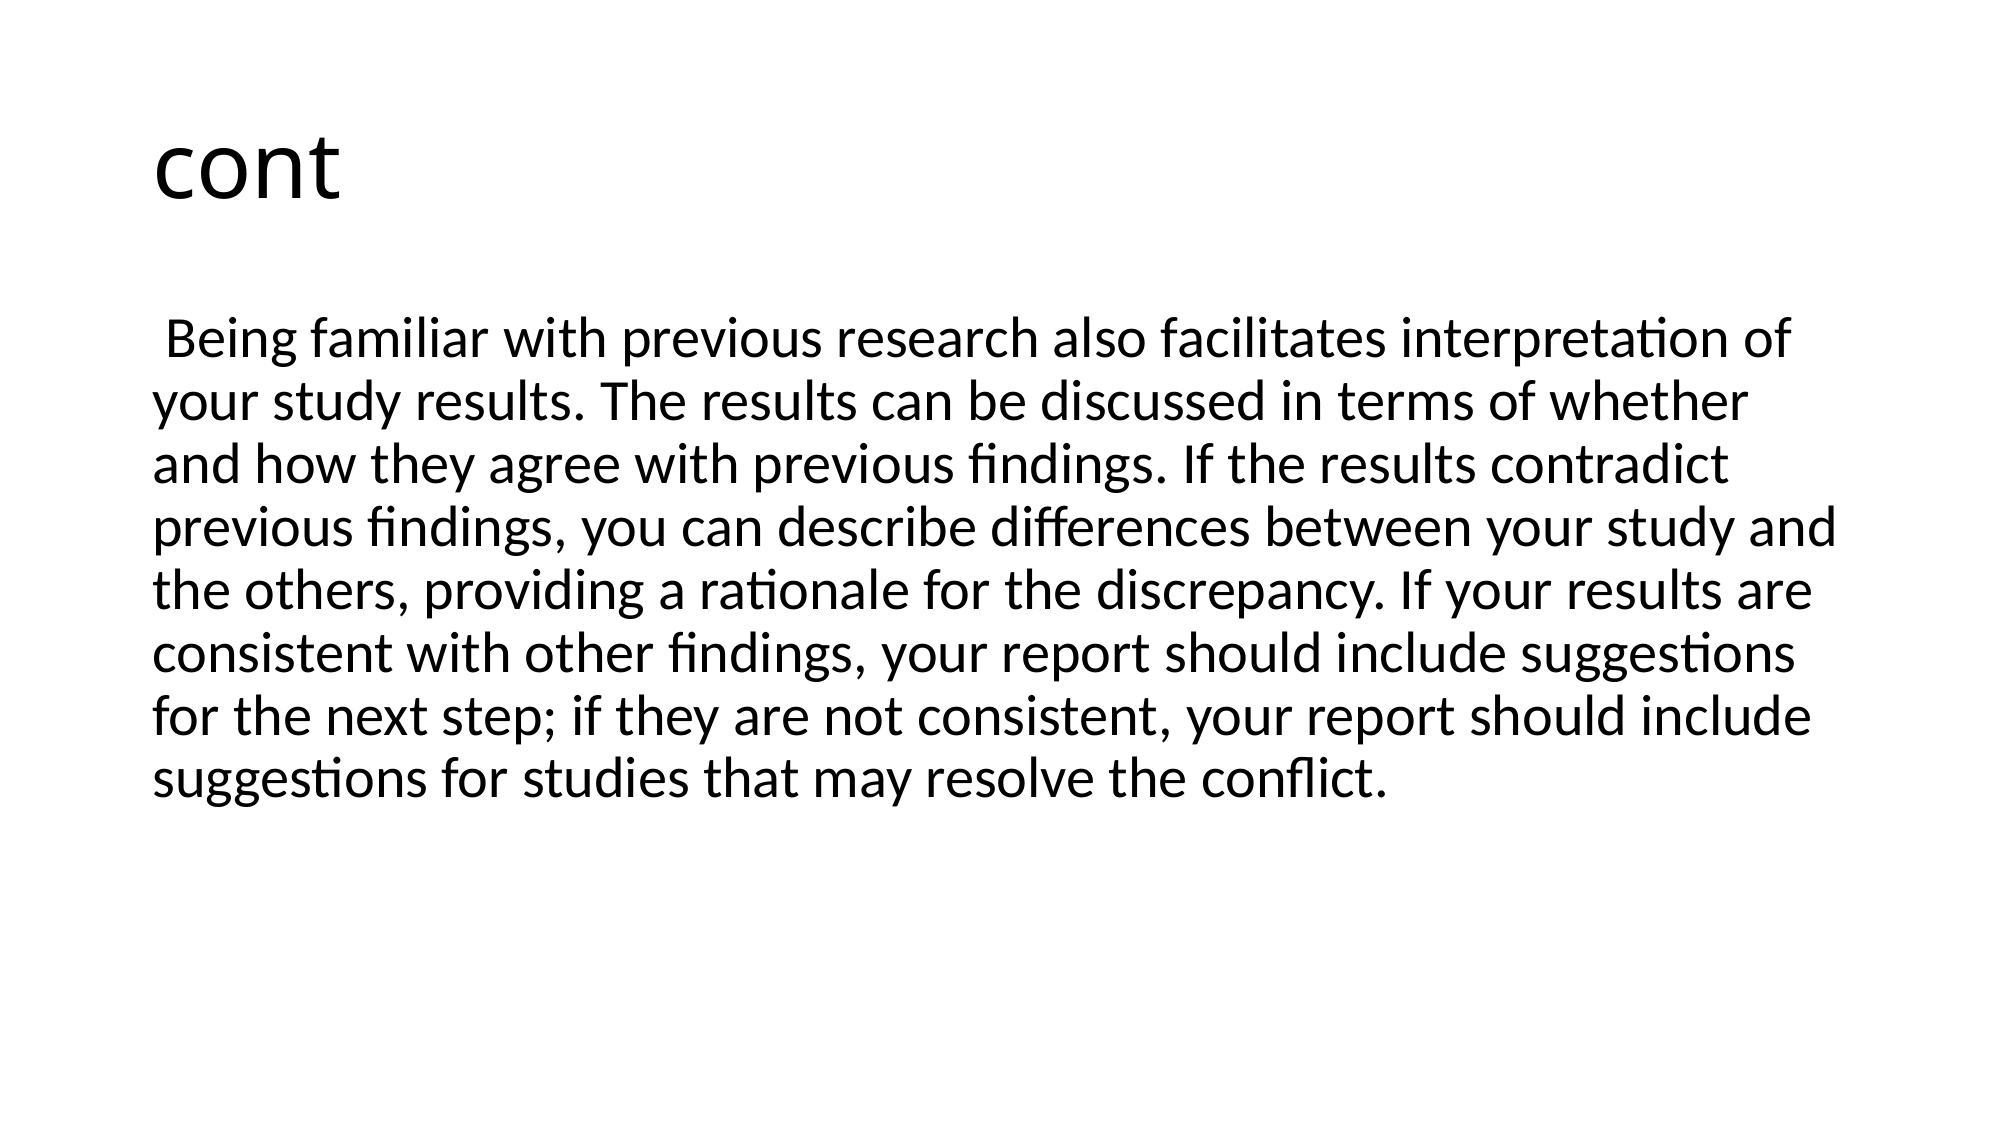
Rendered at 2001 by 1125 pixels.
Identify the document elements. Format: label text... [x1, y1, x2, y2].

list Being familiar with previous research also facilitates interpretation of your study results. The results can be discussed in terms of whether and how they agree with previous findings. If the results contradict previous findings, you can describe differences between your study and the others, providing a rationale for the discrepancy. If your results are consistent with other findings, your report should include suggestions for the next step; if they are not consistent, your report should include suggestions for studies that may resolve the conflict. [137, 299, 1863, 1014]
title cont [137, 59, 1863, 278]
